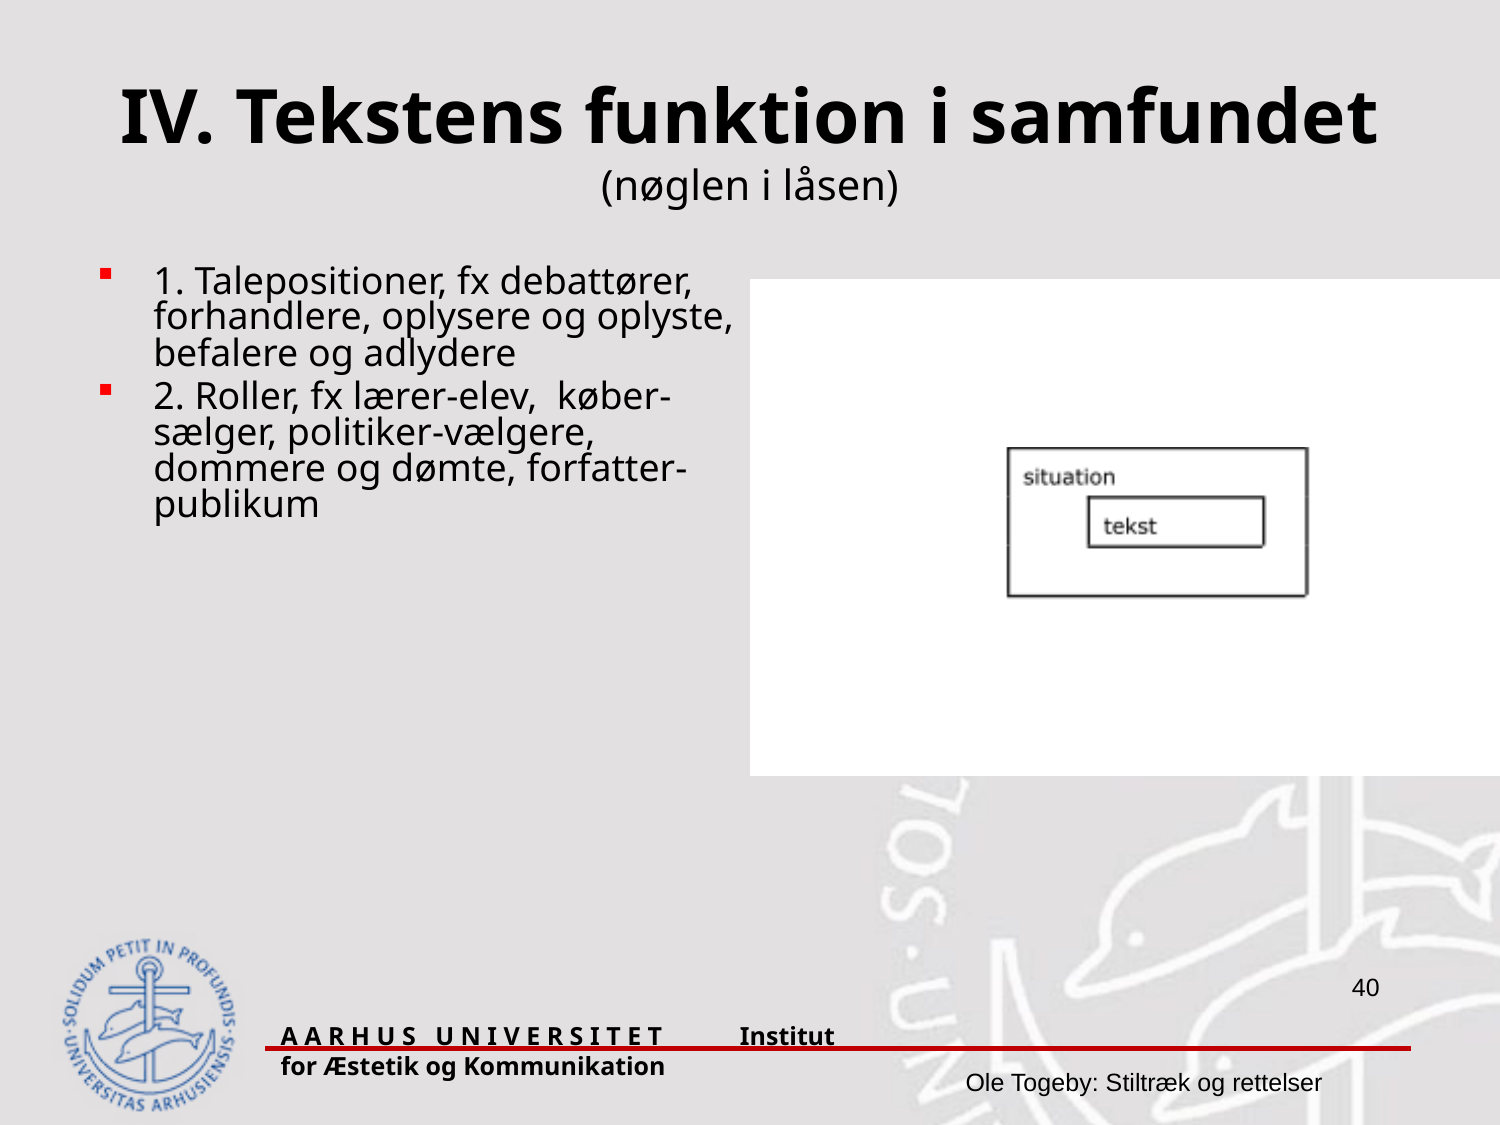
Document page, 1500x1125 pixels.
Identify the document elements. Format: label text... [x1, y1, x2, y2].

list 1. Talepositioner, fx debattører, forhandlere, oplysere og oplyste, befalere og adlydere 2. Roller, fx lærer-elev, køber-sælger, politiker-vælgere, dommere og dømte, forfatter-publikum [82, 257, 769, 861]
picture [0, 0, 1500, 1125]
title IV. Tekstens funktion i samfundet (nøglen i låsen) [75, 45, 1425, 233]
footer A A R H U S U N I V E R S I T E T Institut for Æstetik og Kommunikation [265, 1013, 863, 1117]
